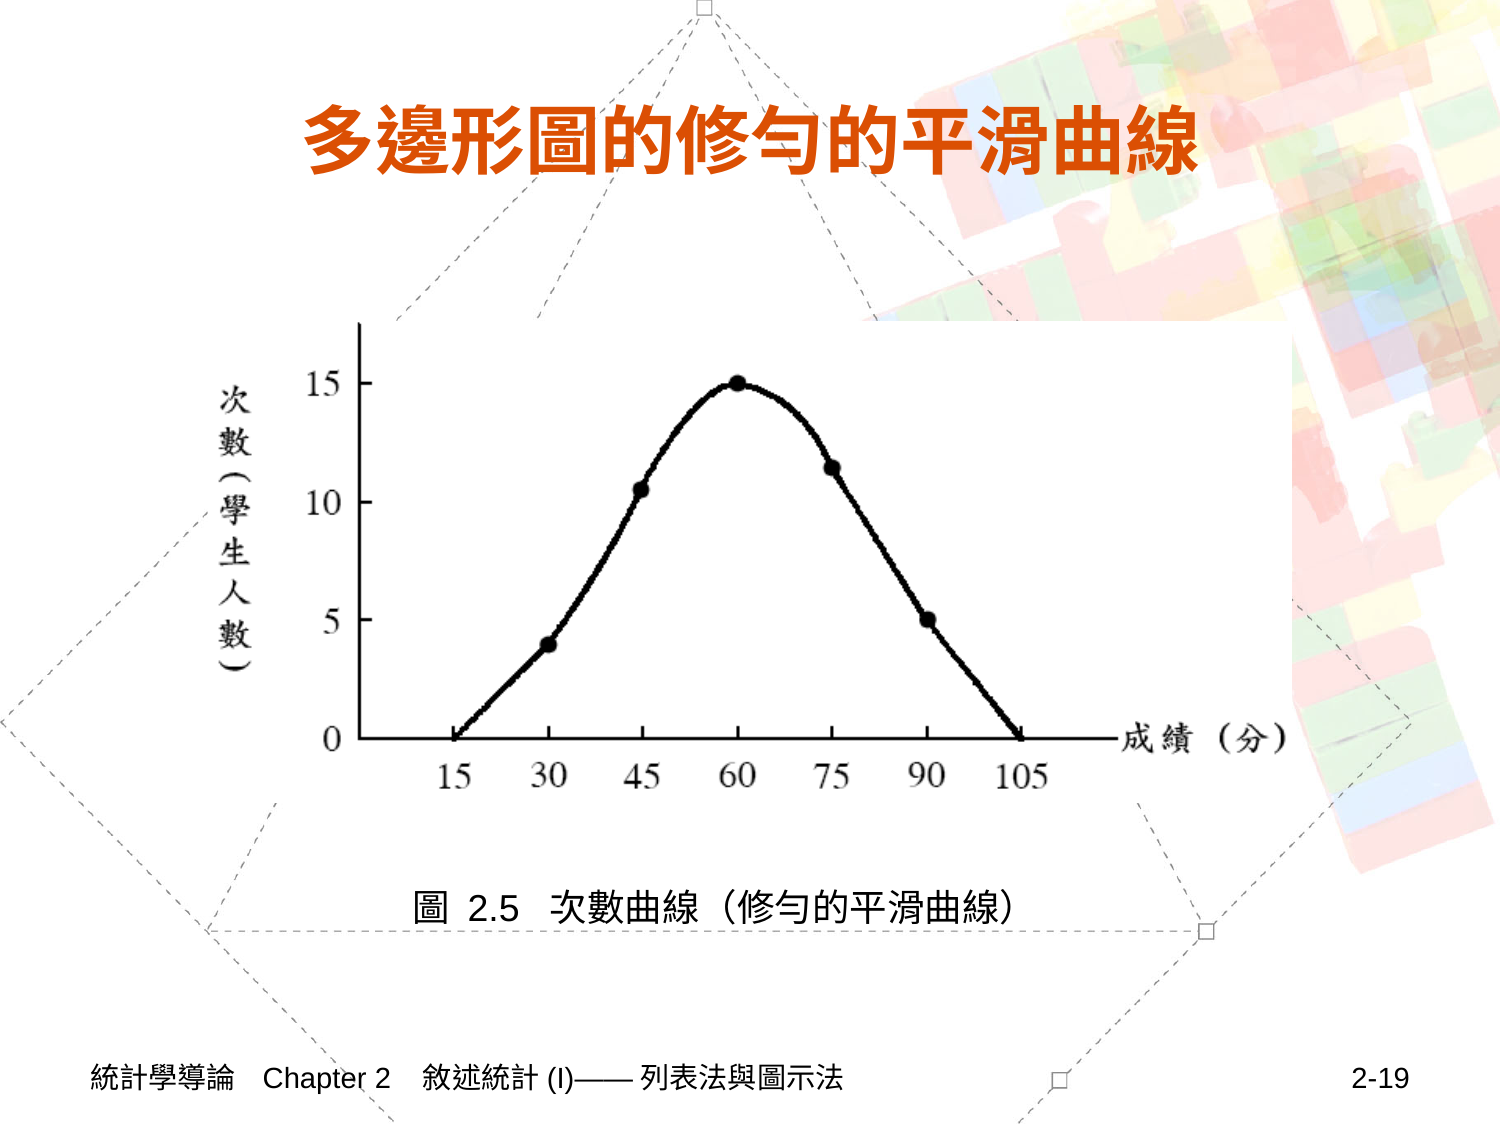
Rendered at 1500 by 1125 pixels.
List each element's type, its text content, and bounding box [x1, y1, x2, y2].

title 多邊形圖的修勻的平滑曲線 [74, 44, 1426, 233]
slide_number 2-19 [1074, 1051, 1426, 1103]
text_box 圖 2.5 次數曲線（修勻的平滑曲線） [349, 842, 1118, 941]
slide_number 統計學導論 Chapter 2 敘述統計(I)——列表法與圖示法 [74, 1051, 976, 1103]
picture [0, 0, 1500, 1125]
